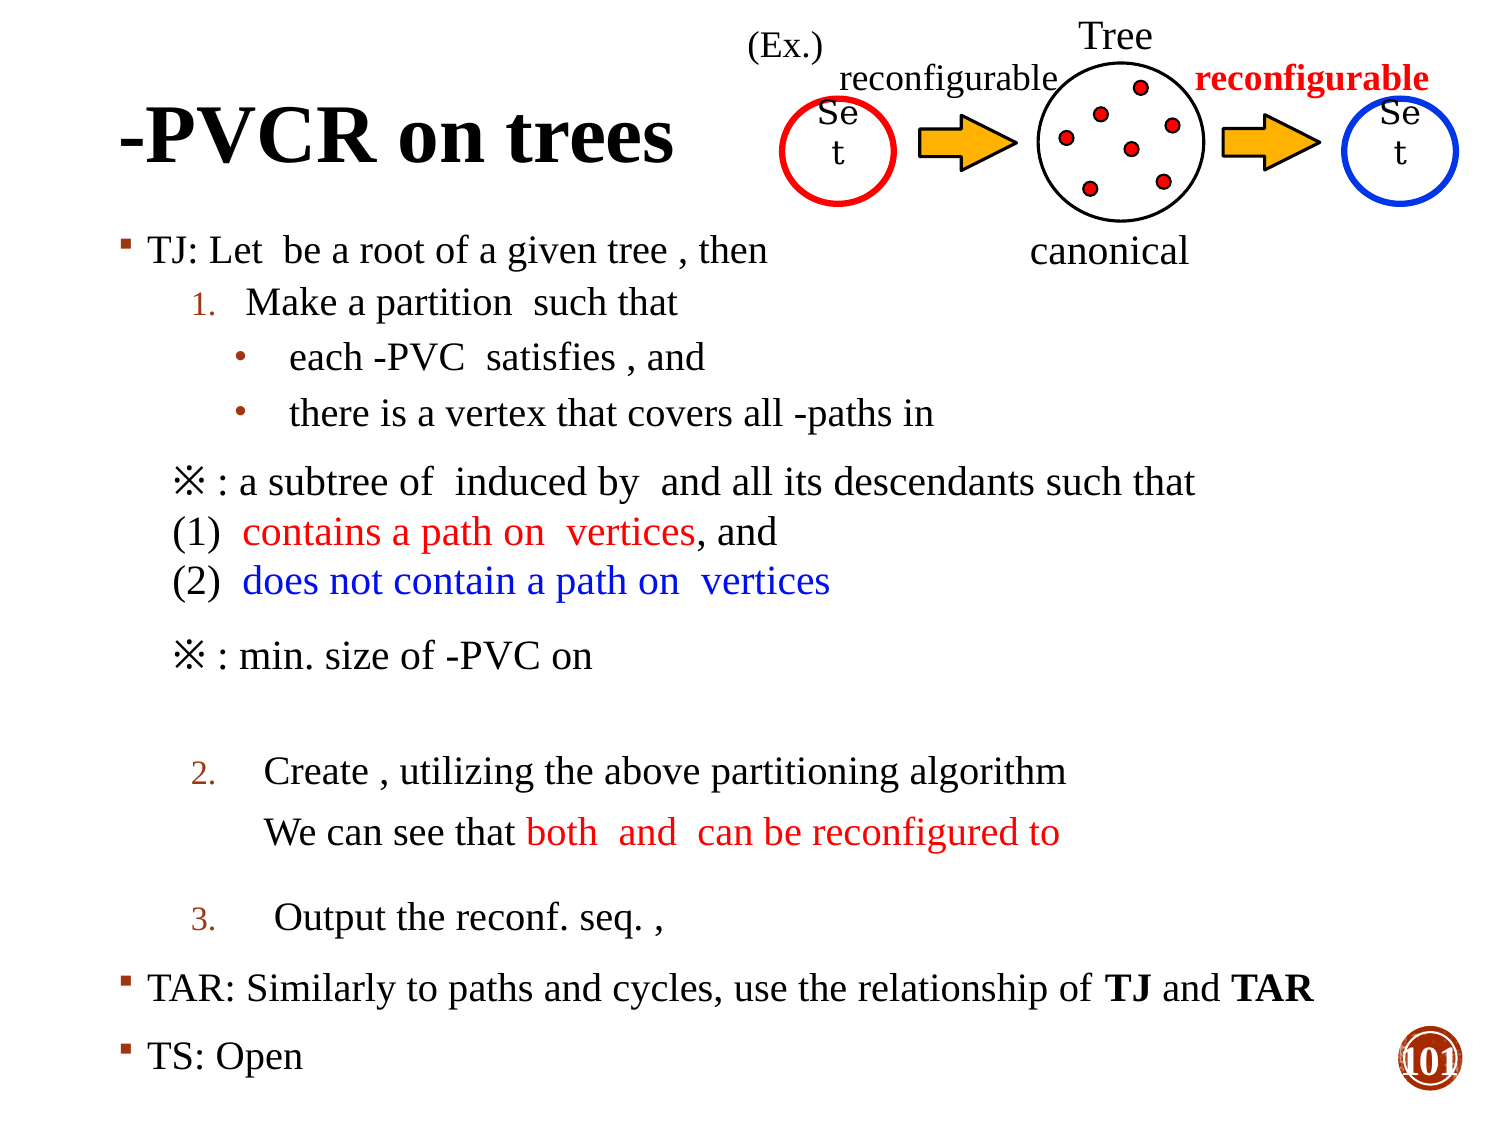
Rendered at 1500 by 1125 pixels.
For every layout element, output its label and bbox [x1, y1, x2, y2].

text_box [1222, 113, 1321, 171]
text_box [732, 12, 1445, 223]
slide_number [1375, 1028, 1484, 1089]
text_box [918, 114, 1018, 172]
